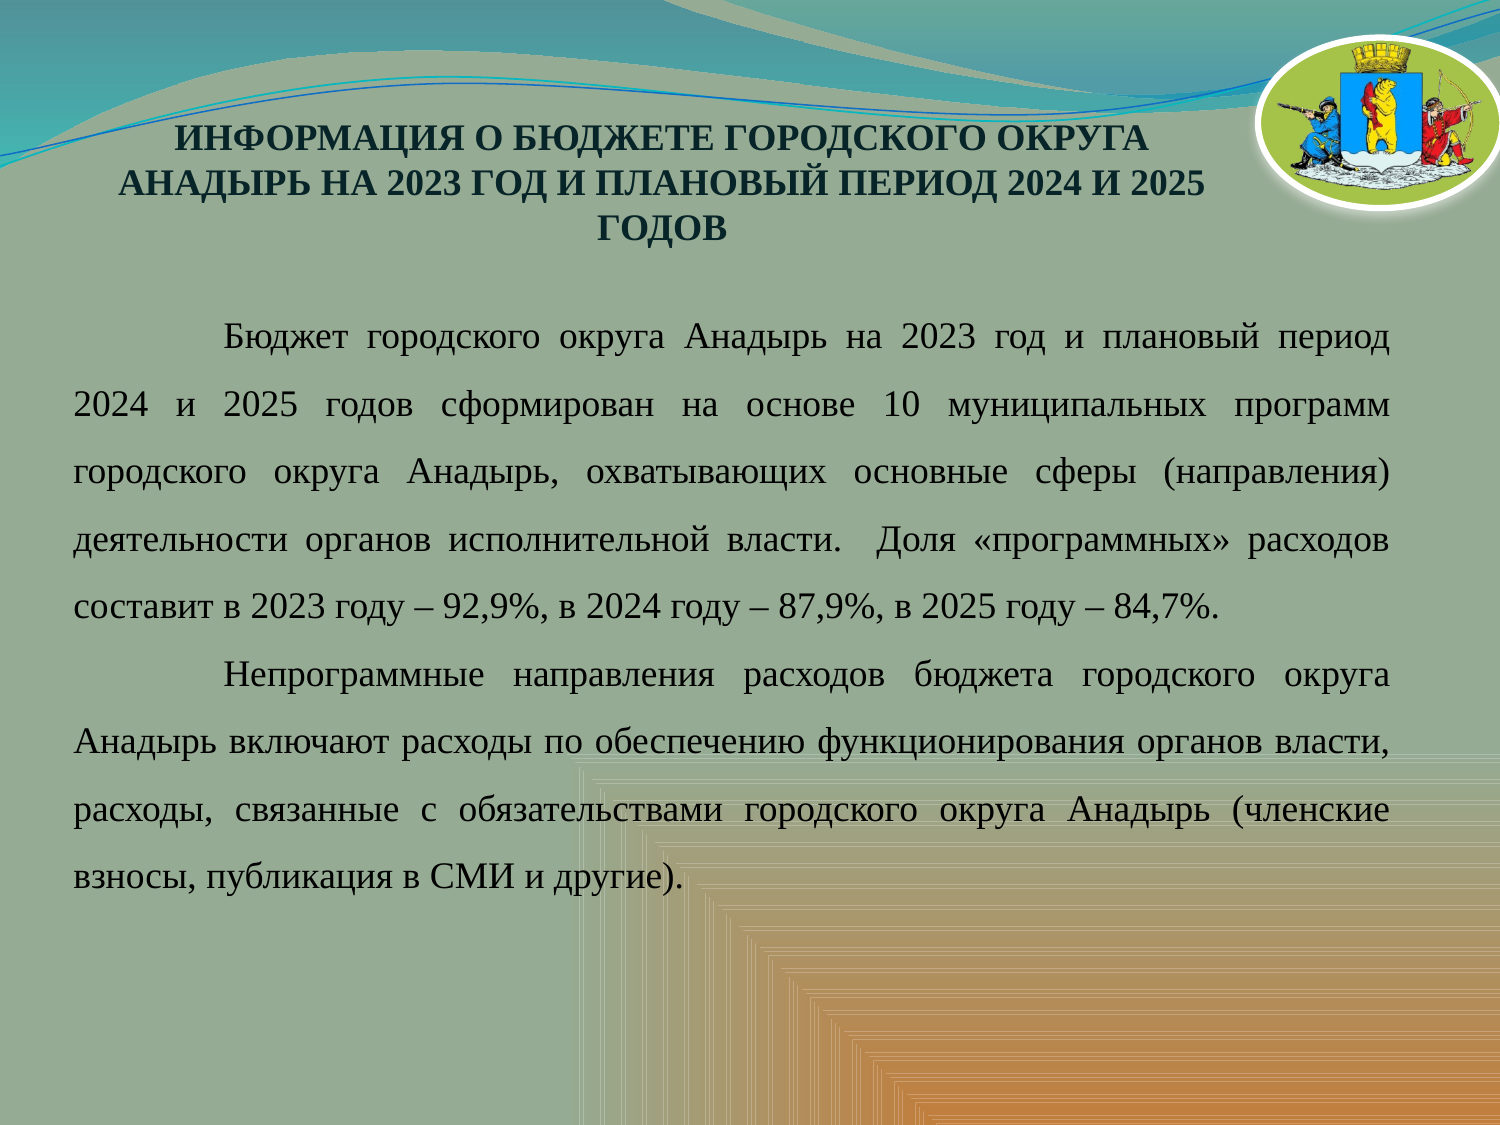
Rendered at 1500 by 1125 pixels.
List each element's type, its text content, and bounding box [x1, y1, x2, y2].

text_box [1493, 84, 1500, 162]
text_box Информация о бюджете городского округа Анадырь на 2023 год и плановый период 2024 и 2025 годов [82, 105, 1243, 281]
text_box [1336, 34, 1425, 40]
picture [1275, 41, 1487, 191]
text_box [1330, 204, 1430, 212]
text_box Бюджет городского округа Анадырь на 2023 год и плановый период 2024 и 2025 годов сформирован на основе 10 муниципальных программ городского округа Анадырь, охватывающих основные сферы (направления) деятельности органов исполнительной власти. Доля «программных» расходов составит в 2023 году – 92,9%, в 2024 году – 87,9%, в 2025 году – 84,7%. Непрограммные направления расходов бюджета городского округа Анадырь включают расходы по обеспечению функционирования органов власти, расходы, связанные с обязательствами городского округа Анадырь (членские взносы, публикация в СМИ и другие). [58, 281, 1407, 904]
text_box [1254, 83, 1268, 163]
